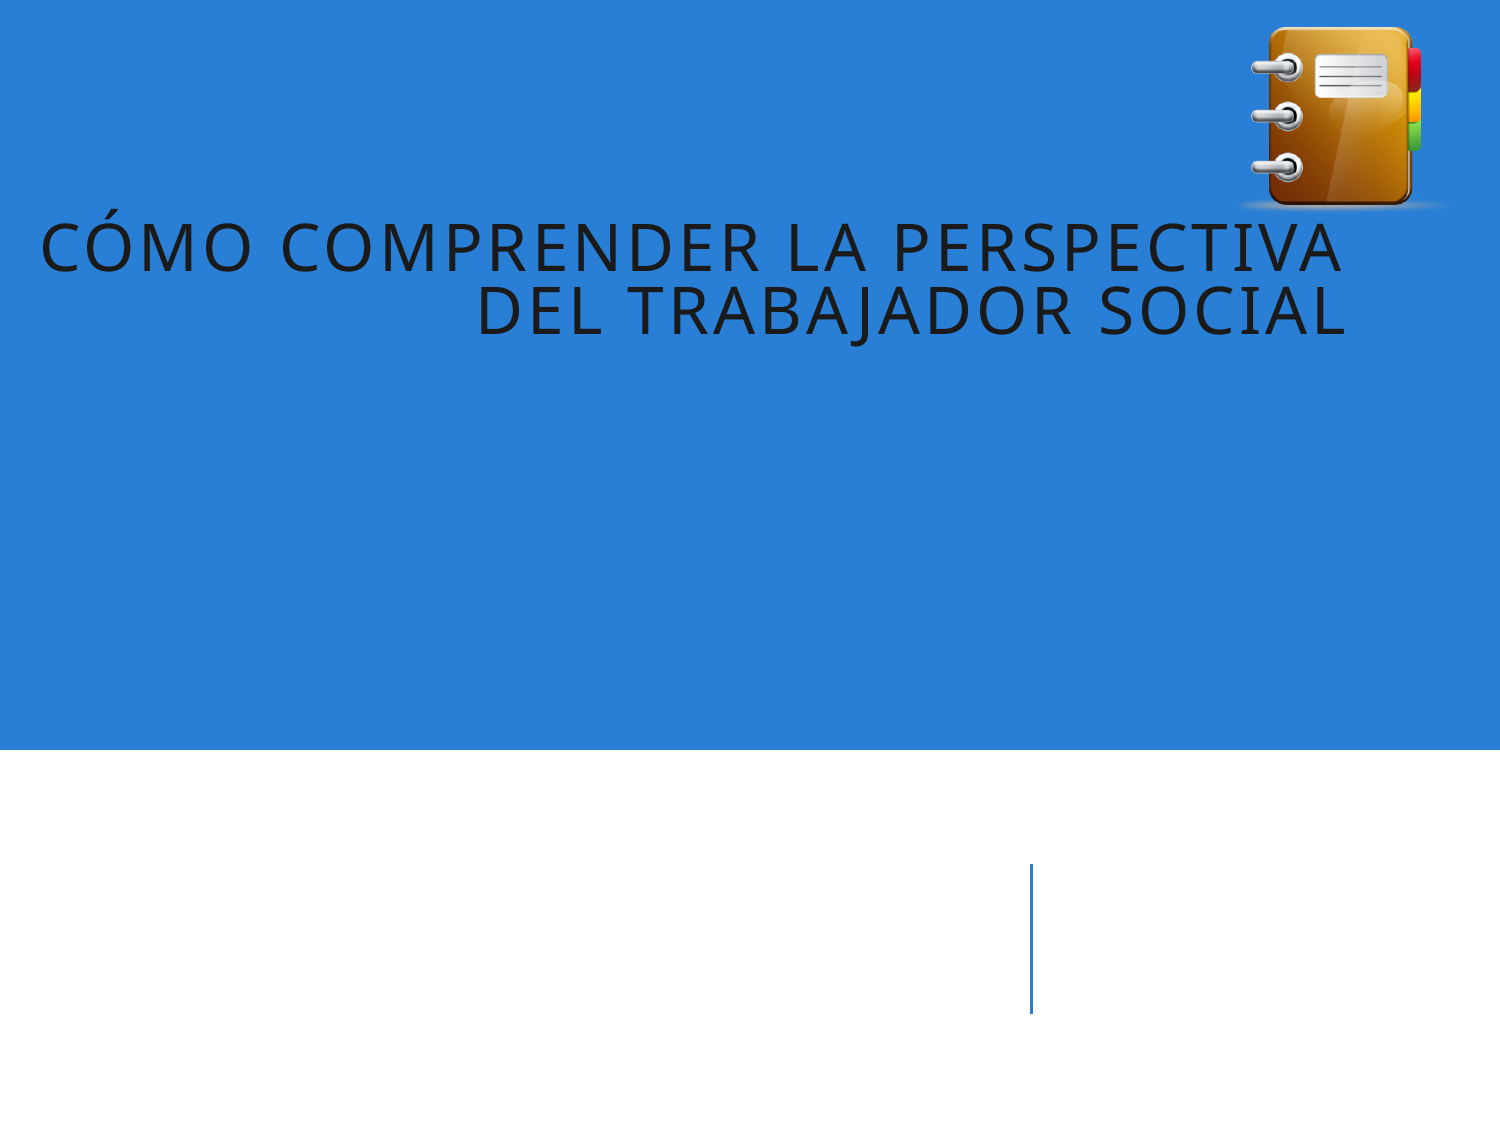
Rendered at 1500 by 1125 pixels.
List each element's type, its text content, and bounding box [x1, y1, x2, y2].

picture [1224, 1, 1451, 227]
title Cómo comprender la perspectiva del trabajador social [0, 212, 1363, 356]
